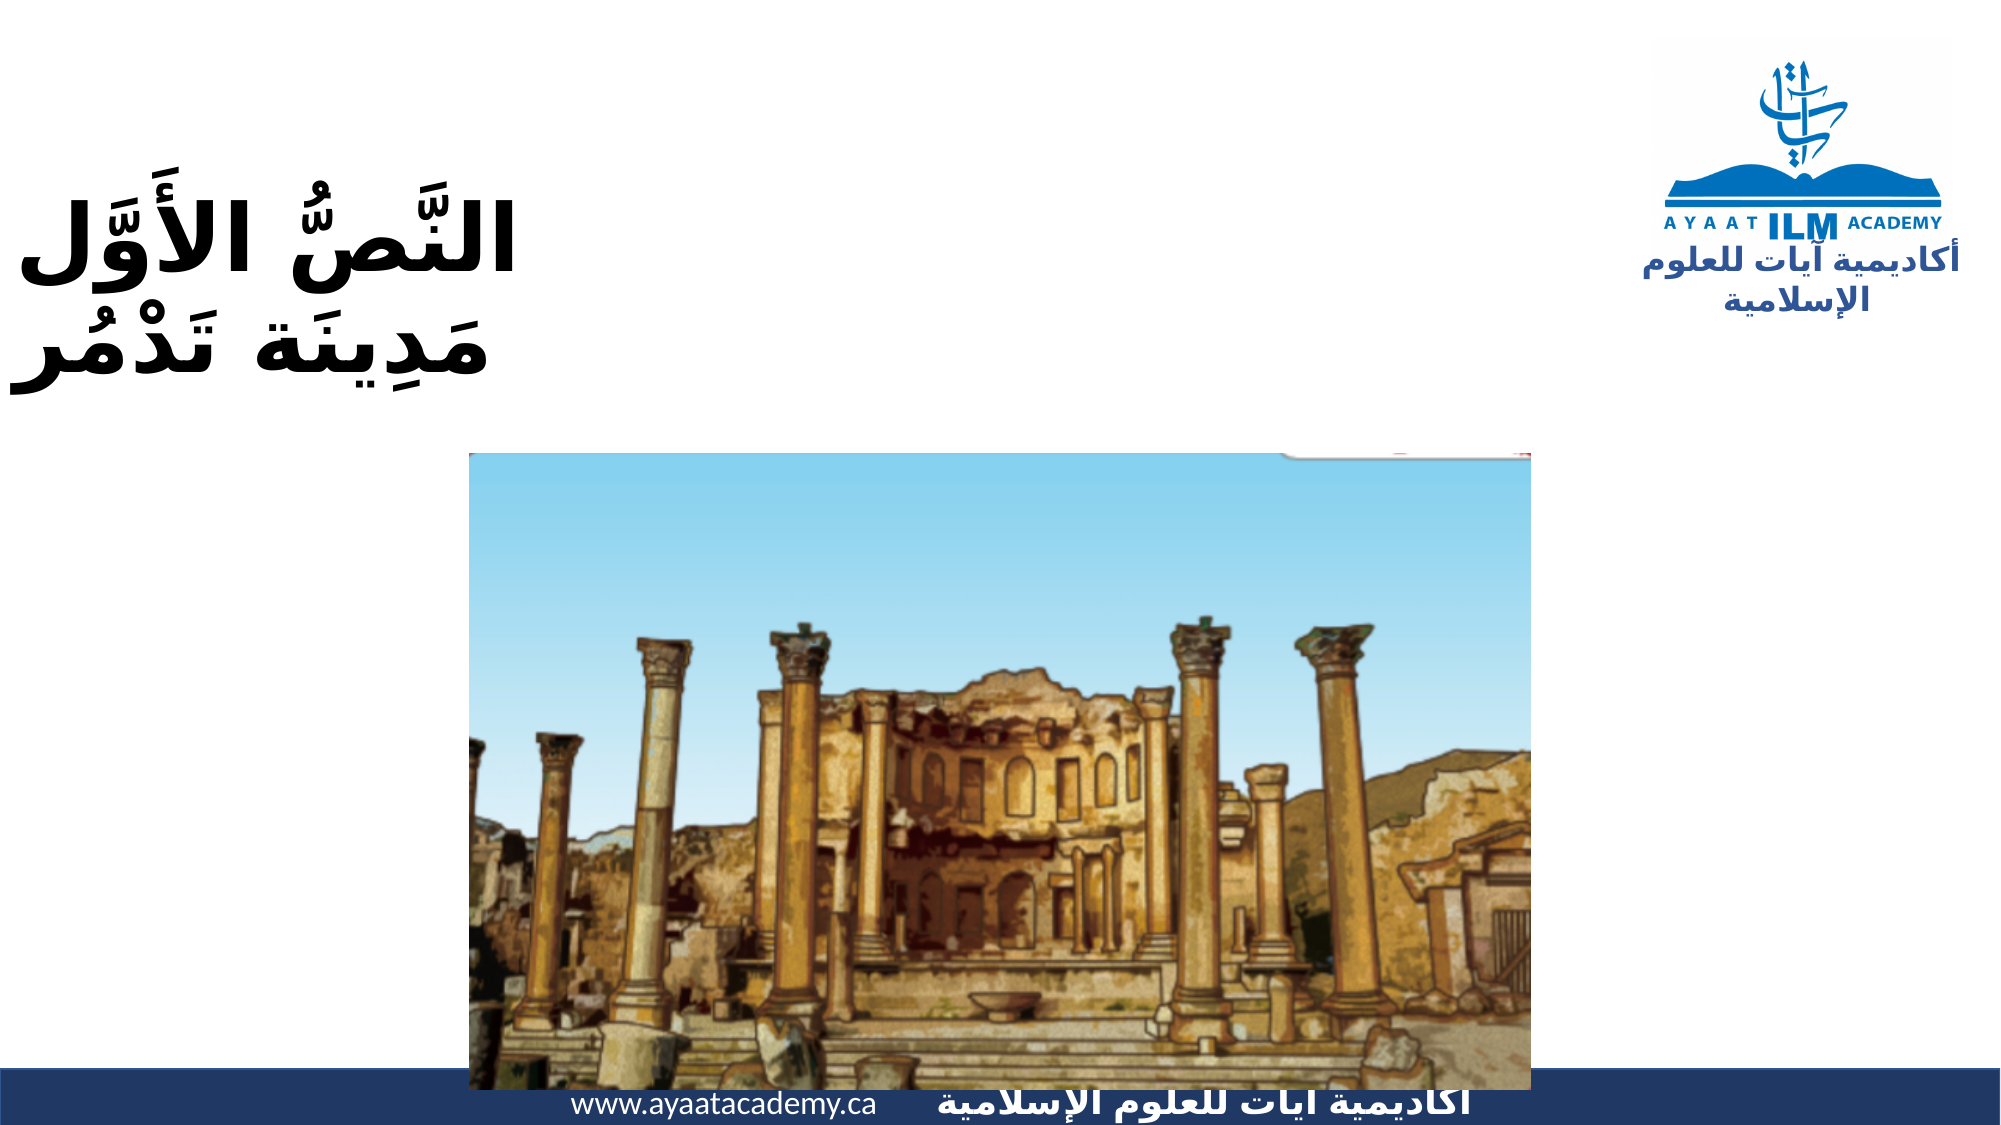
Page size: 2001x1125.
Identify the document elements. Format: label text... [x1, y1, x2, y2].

picture [1651, 37, 1952, 257]
title النَّصُّ الأَوَّل مَدِينَة تَدْمُر [0, 183, 1725, 401]
picture [469, 453, 1531, 1090]
